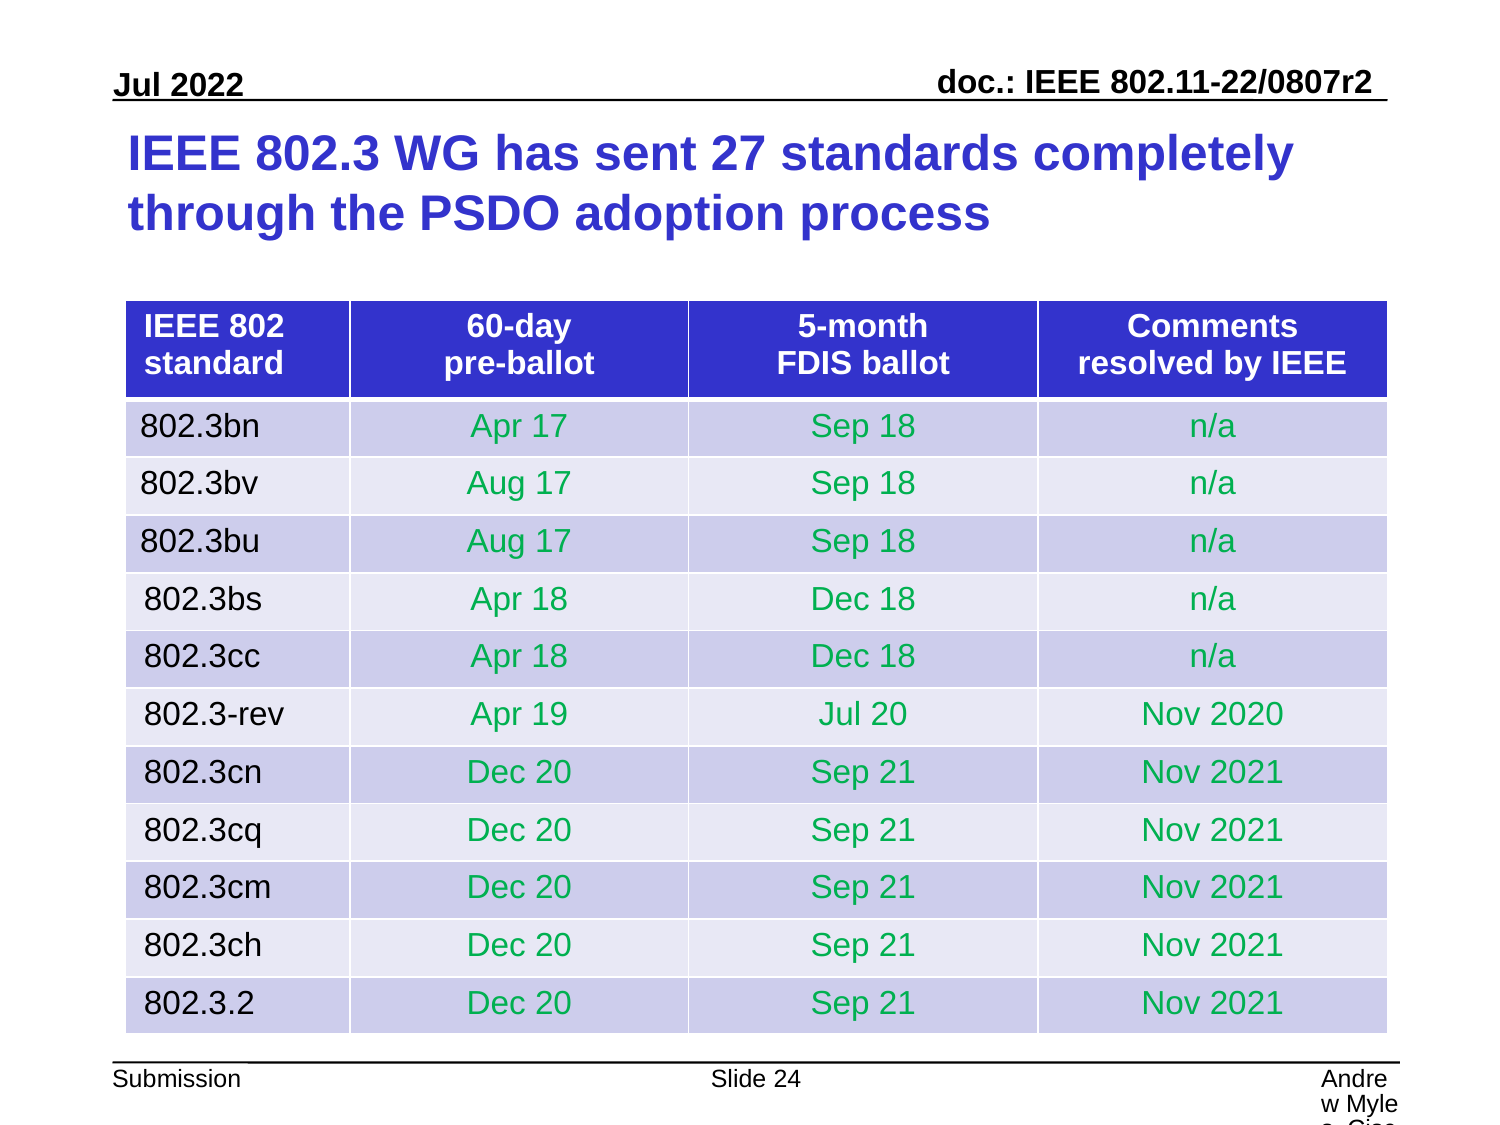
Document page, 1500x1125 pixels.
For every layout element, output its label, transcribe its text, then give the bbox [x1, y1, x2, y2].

table_cell 802.3bn [126, 402, 349, 456]
table_cell n/a [1039, 402, 1387, 456]
slide_number Slide 24 [709, 1061, 803, 1093]
table_cell Sep 18 [689, 402, 1037, 456]
table_cell Sep 21 [689, 862, 1037, 918]
table_cell Apr 18 [351, 631, 688, 687]
table_cell 802.3cq [126, 804, 349, 860]
table_cell 802.3ch [126, 920, 349, 976]
table_cell n/a [1039, 516, 1387, 572]
table_cell Nov 2021 [1039, 920, 1387, 976]
table_cell Nov 2021 [1039, 862, 1387, 918]
table_cell 802.3bs [126, 574, 349, 630]
table_cell Jul 20 [689, 689, 1037, 745]
table_cell Dec 20 [351, 747, 688, 803]
table_cell Sep 21 [689, 920, 1037, 976]
footer Andrew Myles, Cisco [1320, 1061, 1402, 1093]
table_header IEEE 802 standard [126, 301, 349, 397]
table_cell 802.3.2 [126, 978, 349, 1033]
table_cell n/a [1039, 631, 1387, 687]
table_cell Sep 21 [689, 804, 1037, 860]
table_cell Apr 18 [351, 574, 688, 630]
table_cell Sep 18 [689, 458, 1037, 514]
table_cell Sep 21 [689, 747, 1037, 803]
table_cell Dec 18 [689, 574, 1037, 630]
table_cell 802.3bu [126, 516, 349, 572]
table_cell 802.3cm [126, 862, 349, 918]
table_header 5-month FDIS ballot [689, 301, 1037, 397]
table_cell Dec 20 [351, 862, 688, 918]
table_cell Dec 20 [351, 920, 688, 976]
table_cell Nov 2021 [1039, 747, 1387, 803]
table_cell Dec 20 [351, 978, 688, 1033]
table_header Comments resolved by IEEE [1039, 301, 1387, 397]
table_cell Apr 17 [351, 402, 688, 456]
table_cell Sep 18 [689, 516, 1037, 572]
table_cell 802.3bv [126, 458, 349, 514]
table_cell 802.3cc [126, 631, 349, 687]
table_cell Aug 17 [351, 458, 688, 514]
table_cell 802.3cn [126, 747, 349, 803]
table_cell Nov 2021 [1039, 804, 1387, 860]
title IEEE 802.3 WG has sent 27 standards completely through the PSDO adoption process [112, 112, 1388, 288]
table_cell Sep 21 [689, 978, 1037, 1033]
table_cell 802.3-rev [126, 689, 349, 745]
table_cell Aug 17 [351, 516, 688, 572]
table_cell Dec 18 [689, 631, 1037, 687]
table_cell Nov 2021 [1039, 978, 1387, 1033]
table_cell Nov 2020 [1039, 689, 1387, 745]
table_cell Apr 19 [351, 689, 688, 745]
table_header 60-day pre-ballot [351, 301, 688, 397]
table_cell Dec 20 [351, 804, 688, 860]
table_cell n/a [1039, 458, 1387, 514]
table_cell n/a [1039, 574, 1387, 630]
